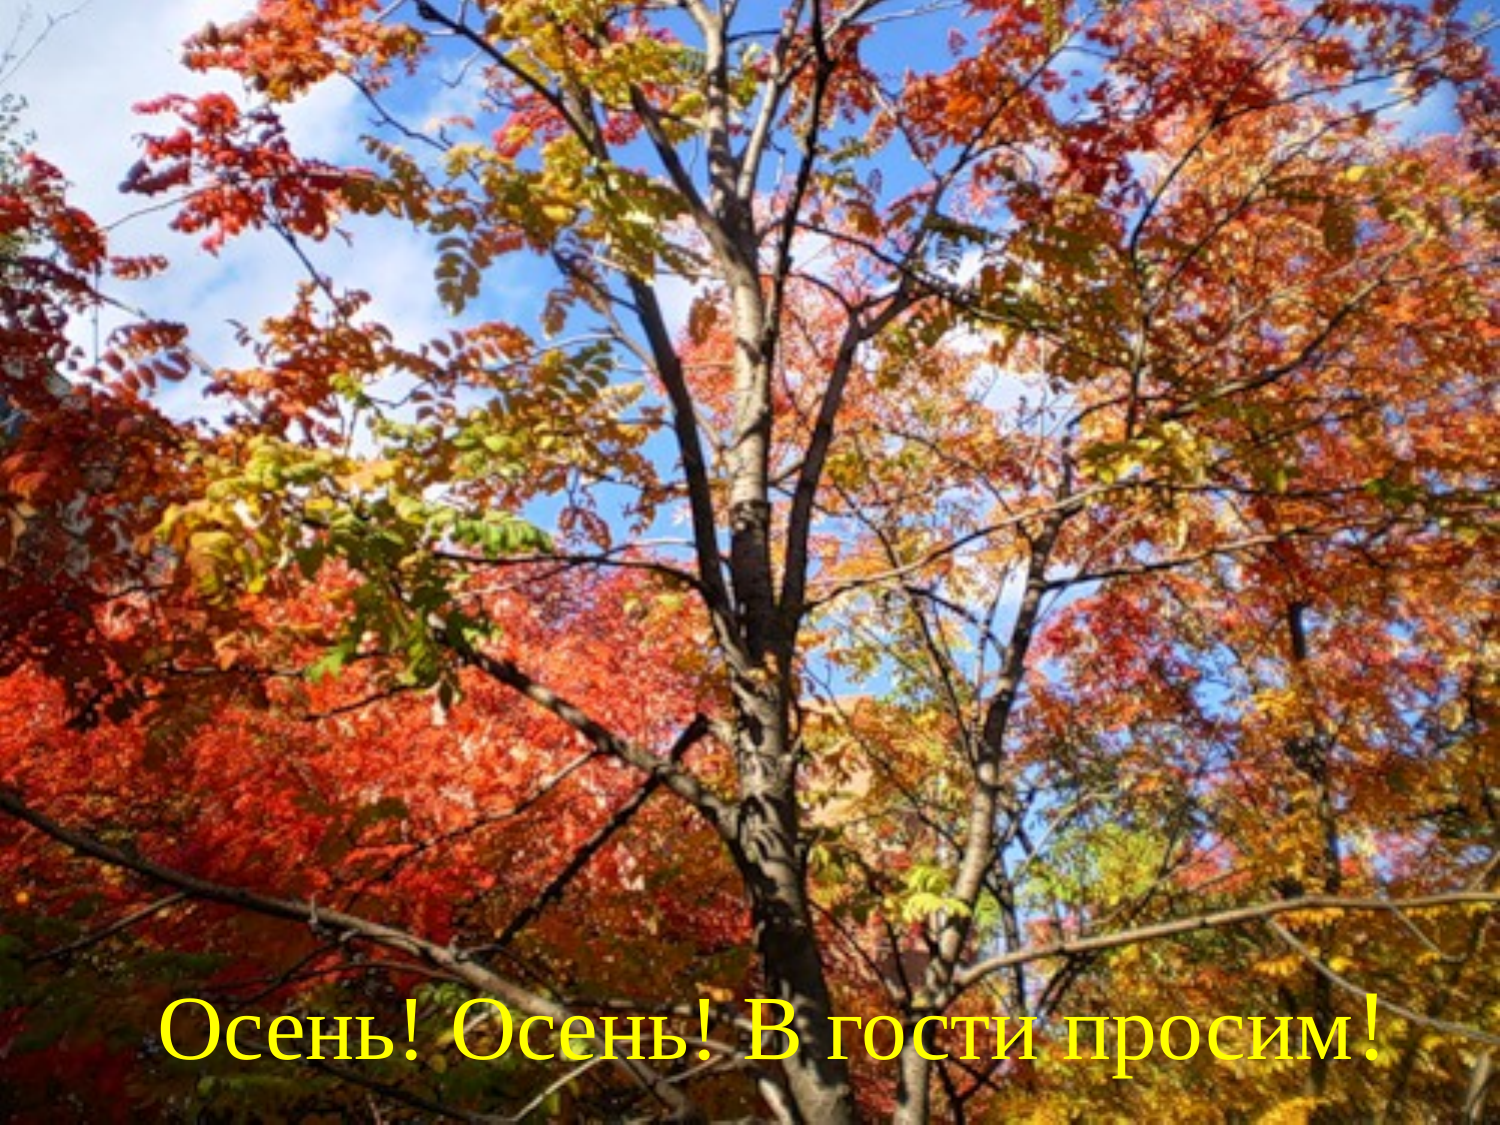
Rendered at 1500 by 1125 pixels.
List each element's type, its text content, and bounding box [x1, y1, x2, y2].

picture [0, 0, 1500, 1125]
text_box Осень! Осень! В гости просим! [142, 952, 1404, 1087]
